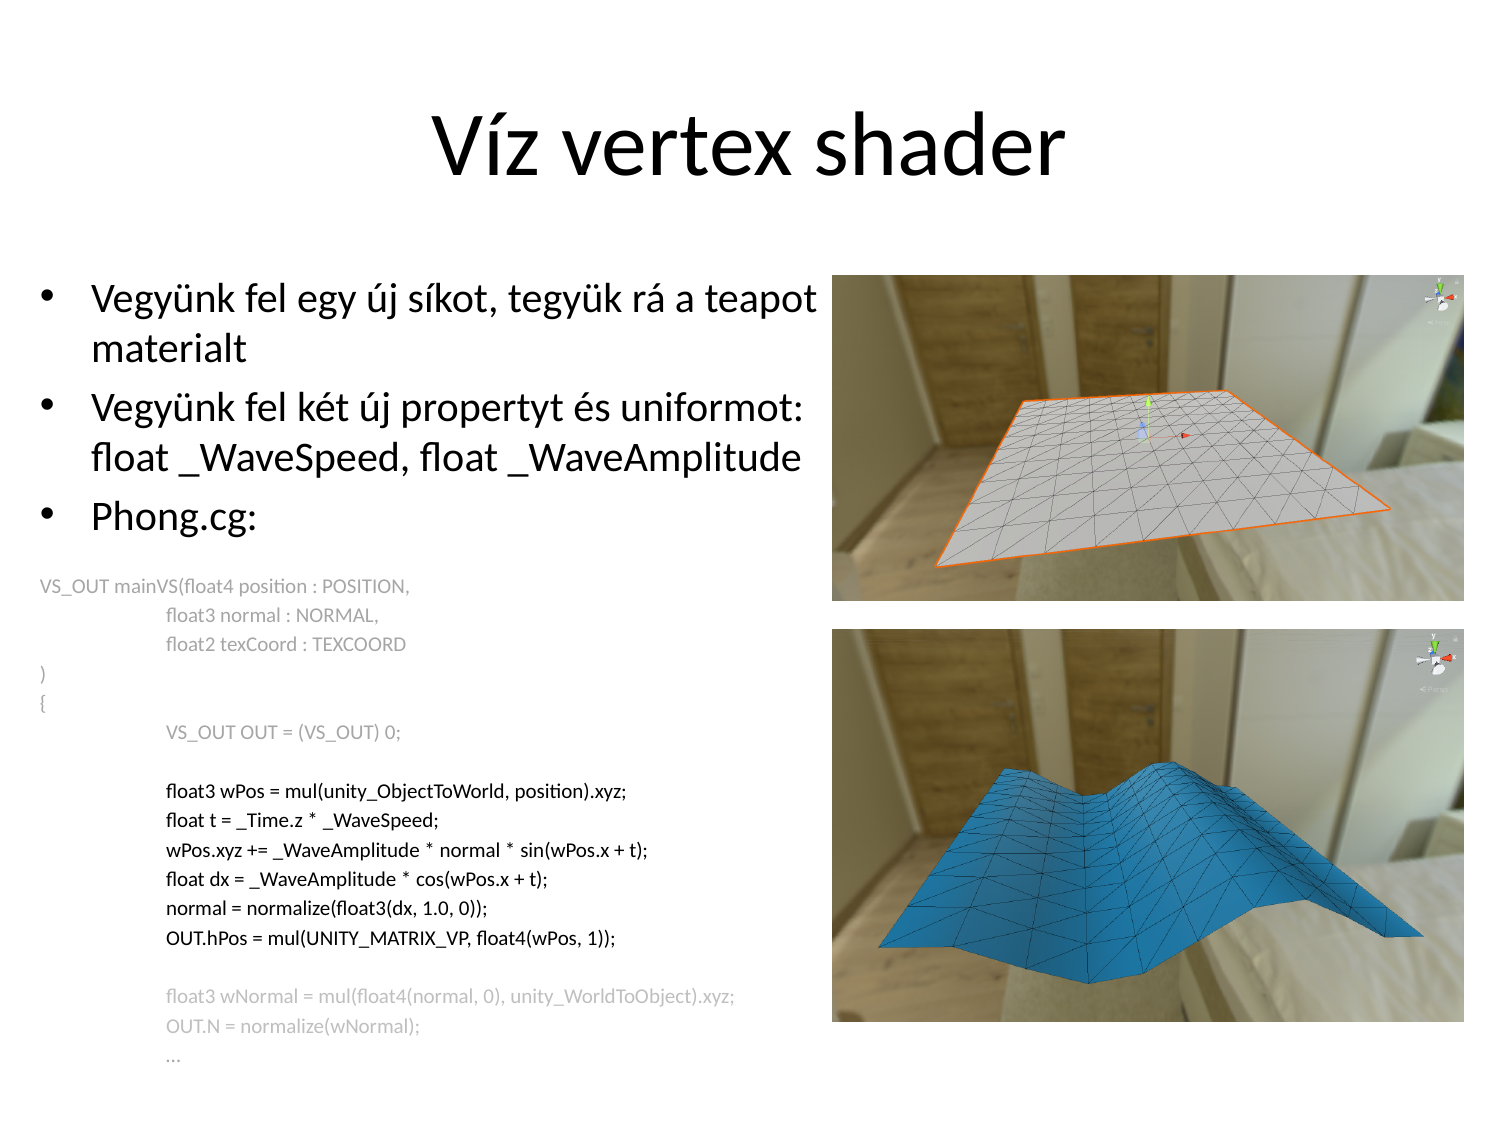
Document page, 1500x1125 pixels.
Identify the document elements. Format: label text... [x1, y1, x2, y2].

list Vegyünk fel egy új síkot, tegyük rá a teapot materialt Vegyünk fel két új propertyt és uniformot: float _WaveSpeed, float _WaveAmplitude Phong.cg: VS_OUT mainVS(float4 position : POSITION, float3 normal : NORMAL, float2 texCoord : TEXCOORD ) { VS_OUT OUT = (VS_OUT) 0; float3 wPos = mul(unity_ObjectToWorld, position).xyz; float t = _Time.z * _WaveSpeed; wPos.xyz += _WaveAmplitude * normal * sin(wPos.x + t); float dx = _WaveAmplitude * cos(wPos.x + t); normal = normalize(float3(dx, 1.0, 0)); OUT.hPos = mul(UNITY_MATRIX_VP, float4(wPos, 1)); float3 wNormal = mul(float4(normal, 0), unity_WorldToObject).xyz; OUT.N = normalize(wNormal); … [24, 262, 850, 1075]
picture [831, 274, 1465, 601]
title Víz vertex shader [75, 45, 1425, 233]
picture [831, 629, 1465, 1023]
